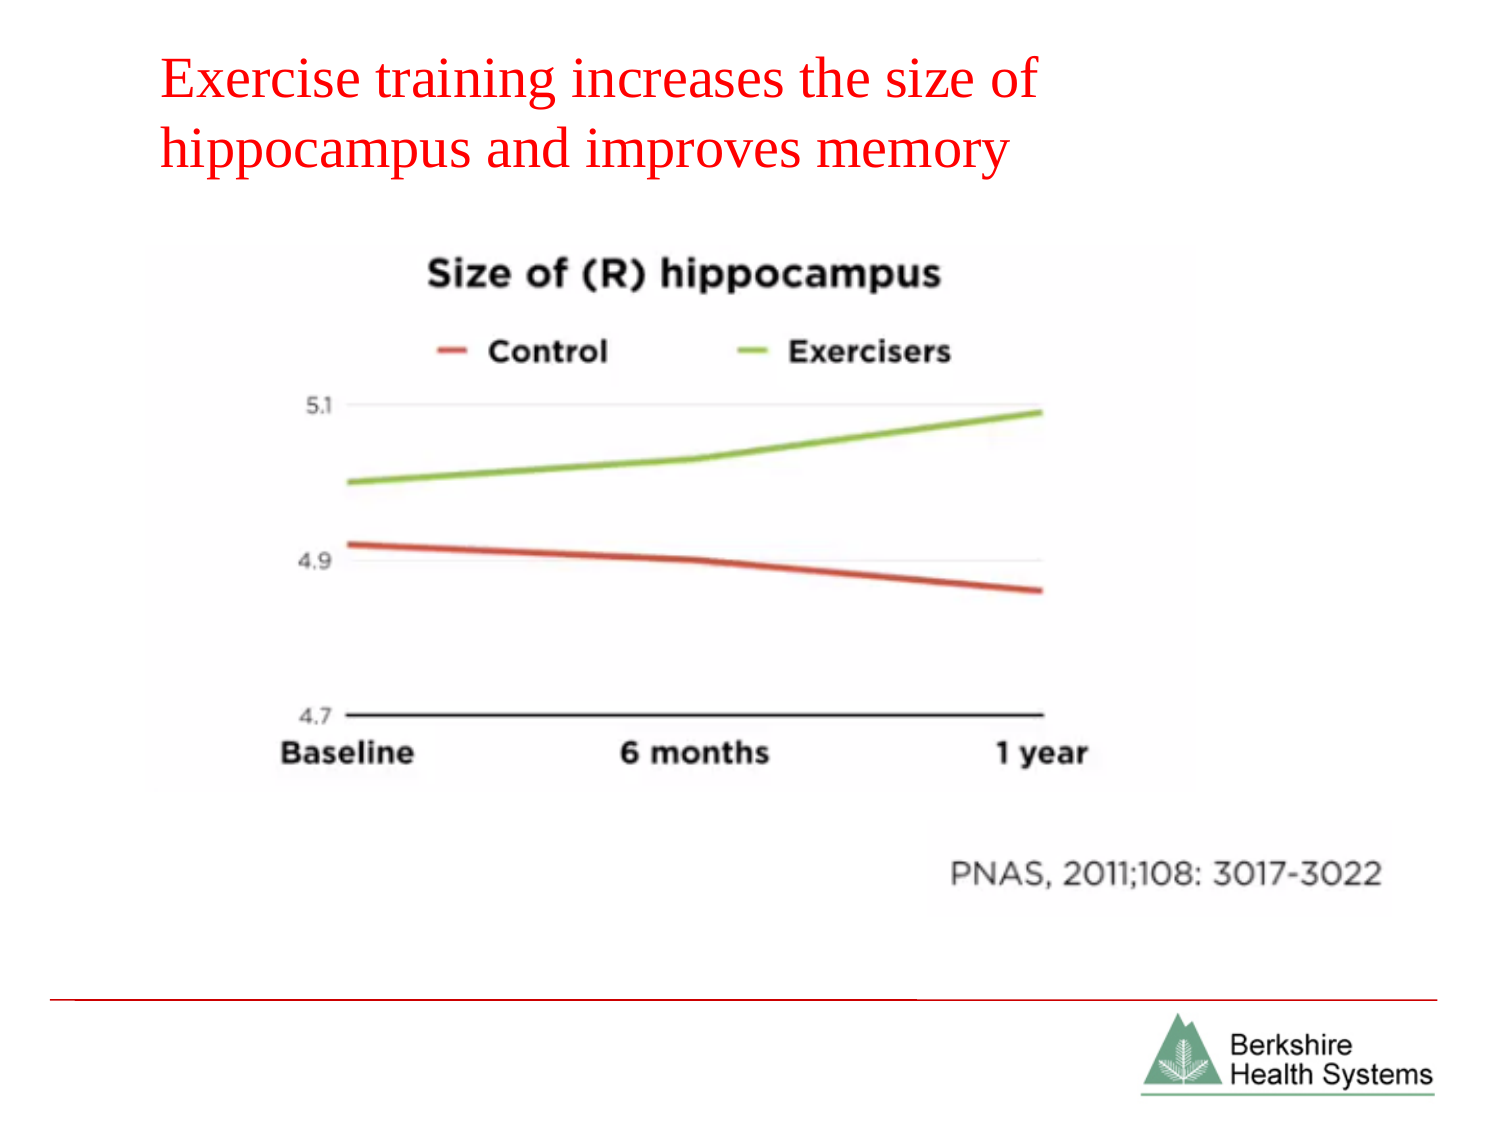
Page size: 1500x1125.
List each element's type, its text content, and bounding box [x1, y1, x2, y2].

text_box Exercise training increases the size of hippocampus and improves memory [145, 32, 1315, 187]
picture [926, 820, 1392, 917]
picture [145, 245, 1196, 792]
picture [1137, 1012, 1444, 1104]
